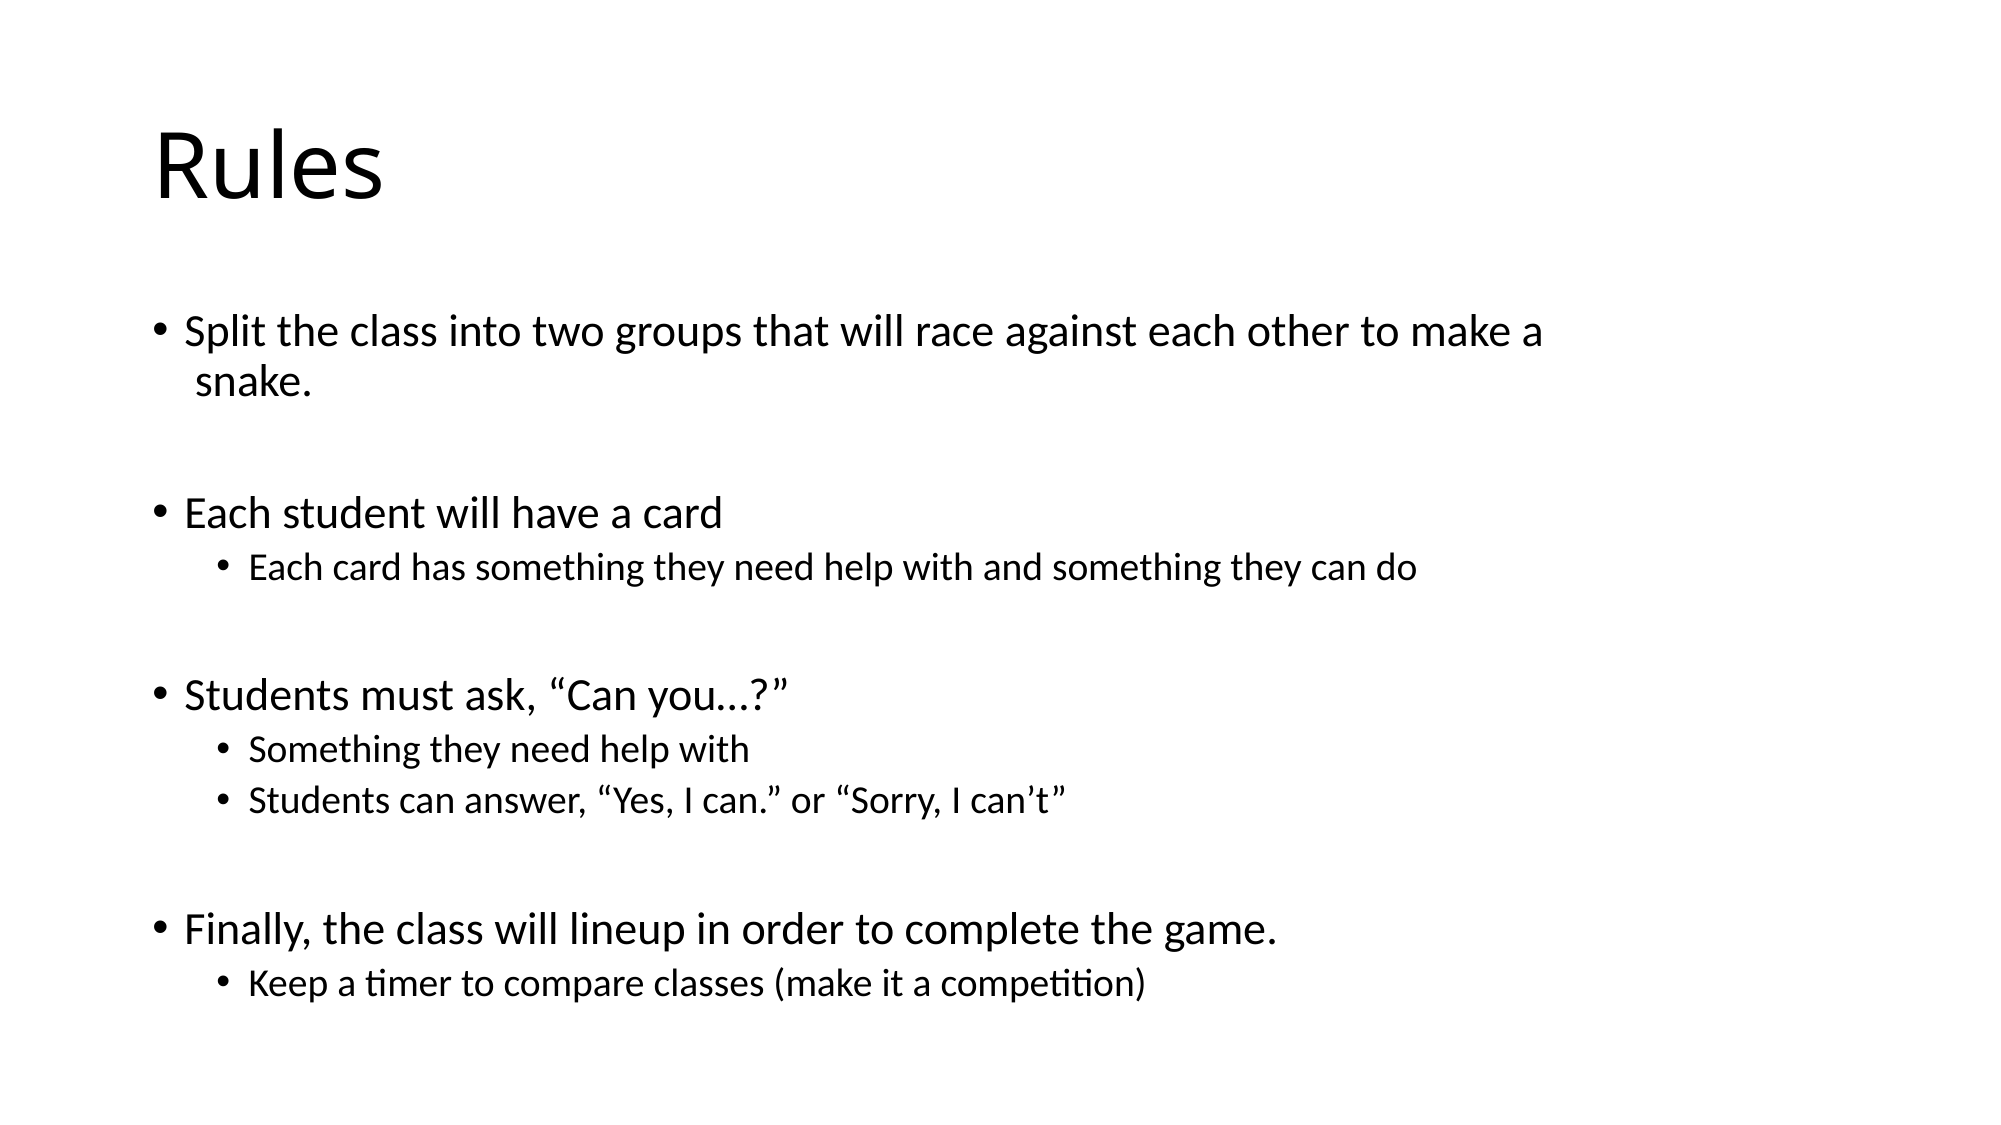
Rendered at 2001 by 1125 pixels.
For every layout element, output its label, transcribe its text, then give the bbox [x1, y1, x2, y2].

title Rules [137, 59, 1863, 278]
list Split the class into two groups that will race against each other to make a snake. Each student will have a card Each card has something they need help with and something they can do Students must ask, “Can you…?” Something they need help with Students can answer, “Yes, I can.” or “Sorry, I can’t” Finally, the class will lineup in order to complete the game. Keep a timer to compare classes (make it a competition) [137, 299, 1863, 1014]
